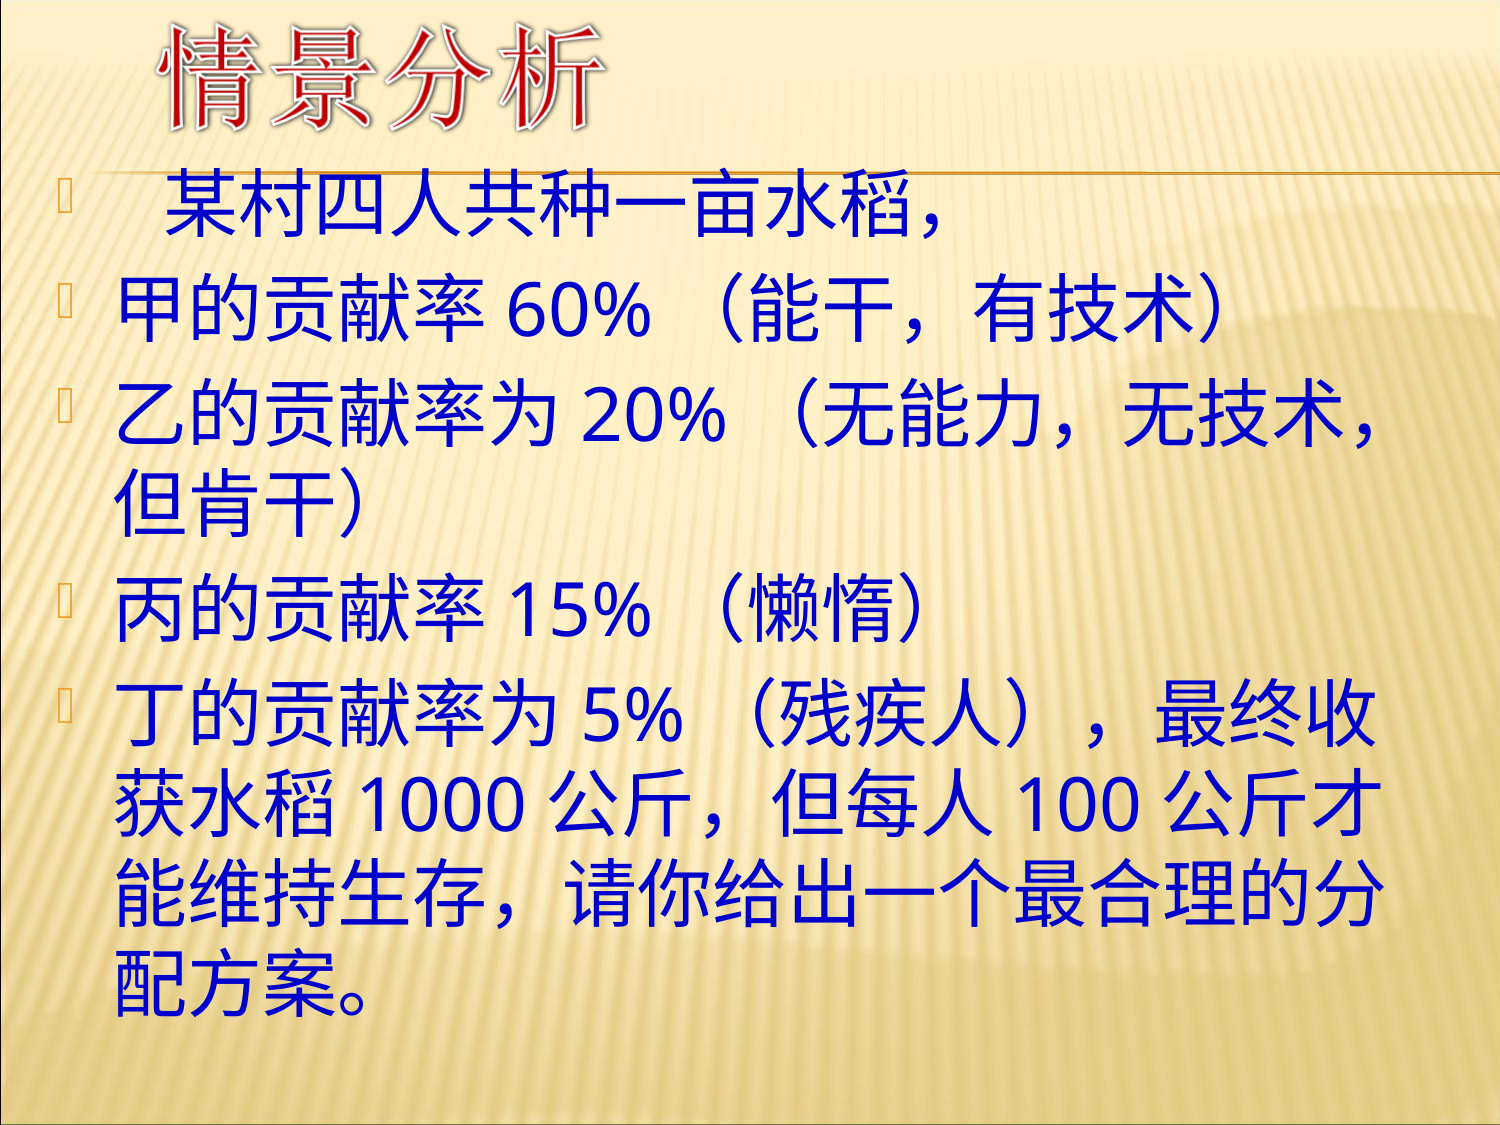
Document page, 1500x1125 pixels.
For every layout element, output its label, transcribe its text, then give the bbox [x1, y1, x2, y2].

list 某村四人共种一亩水稻， 甲的贡献率60%（能干，有技术） 乙的贡献率为20%（无能力，无技术，但肯干） 丙的贡献率15%（懒惰） 丁的贡献率为5%（残疾人），最终收获水稻1000公斤，但每人100公斤才能维持生存，请你给出一个最合理的分配方案。 [41, 148, 1455, 1087]
picture [0, 0, 1500, 1125]
